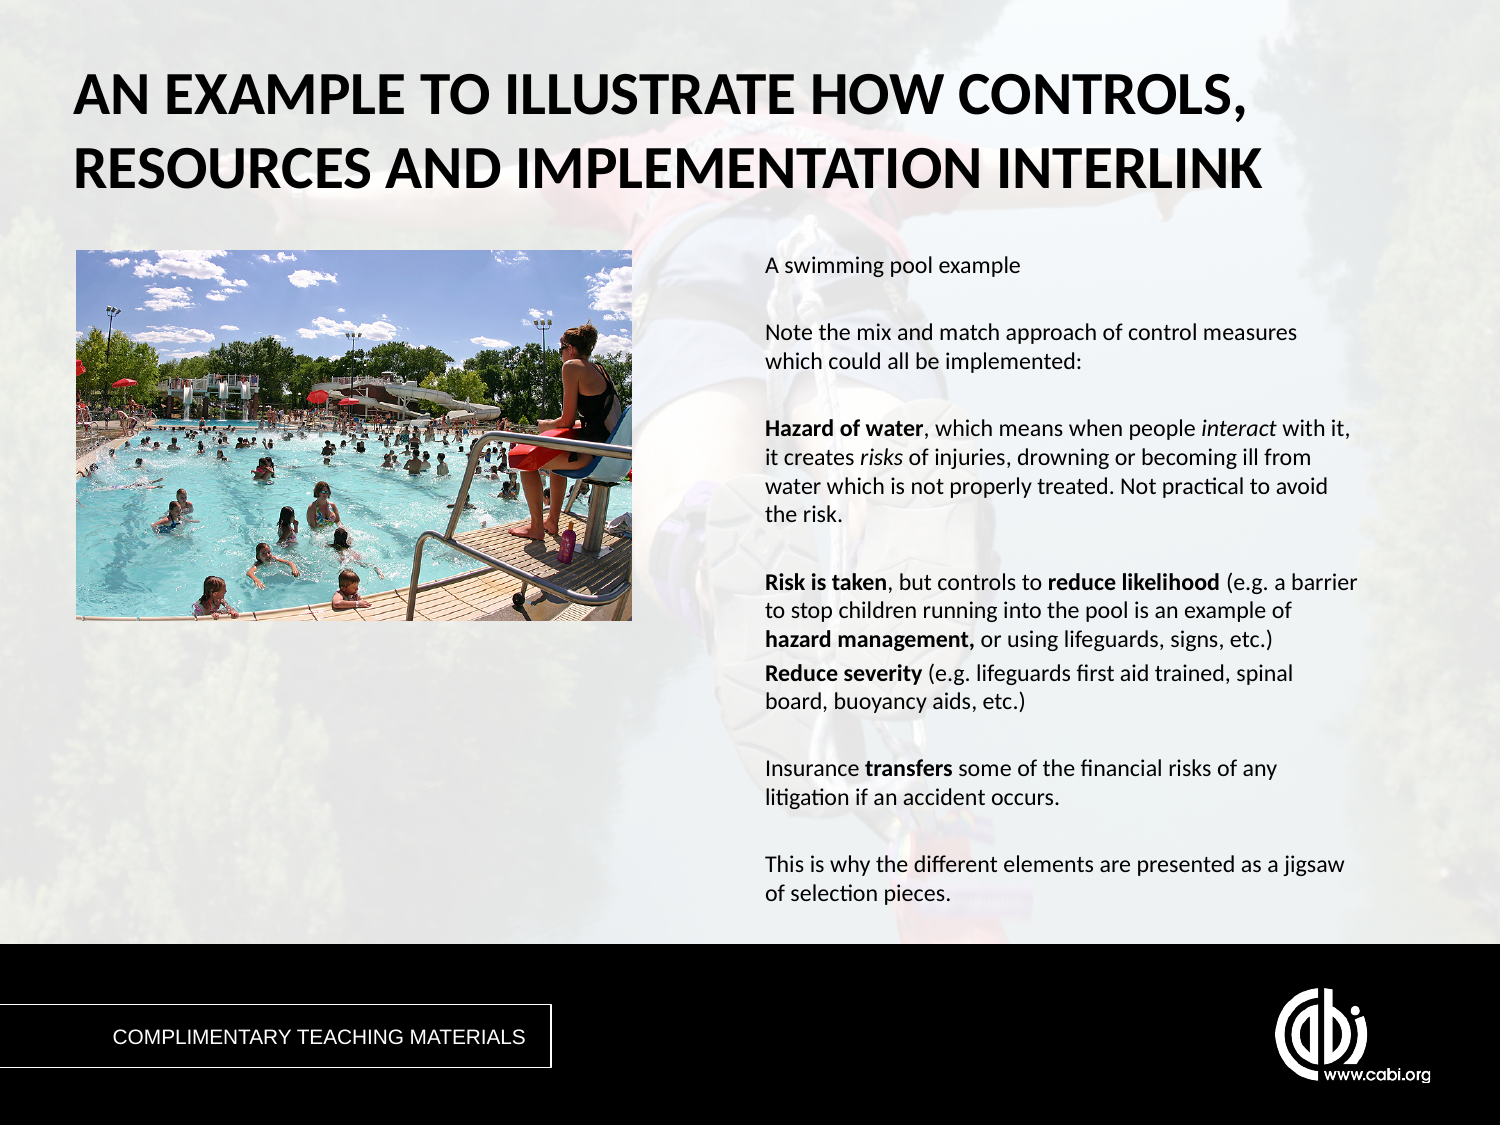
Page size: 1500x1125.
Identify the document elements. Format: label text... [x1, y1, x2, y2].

title AN EXAMPLE TO ILLUSTRATE HOW CONTROLS, RESOURCES AND IMPLEMENTATION INTERLINK [58, 45, 1392, 209]
list A swimming pool example Note the mix and match approach of control measures which could all be implemented: Hazard of water, which means when people interact with it, it creates risks of injuries, drowning or becoming ill from water which is not properly treated. Not practical to avoid the risk. Risk is taken, but controls to reduce likelihood (e.g. a barrier to stop children running into the pool is an example of hazard management, or using lifeguards, signs, etc.) Reduce severity (e.g. lifeguards first aid trained, spinal board, buoyancy aids, etc.) Insurance transfers some of the financial risks of any litigation if an accident occurs. This is why the different elements are presented as a jigsaw of selection pieces. [750, 208, 1376, 917]
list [75, 250, 632, 621]
